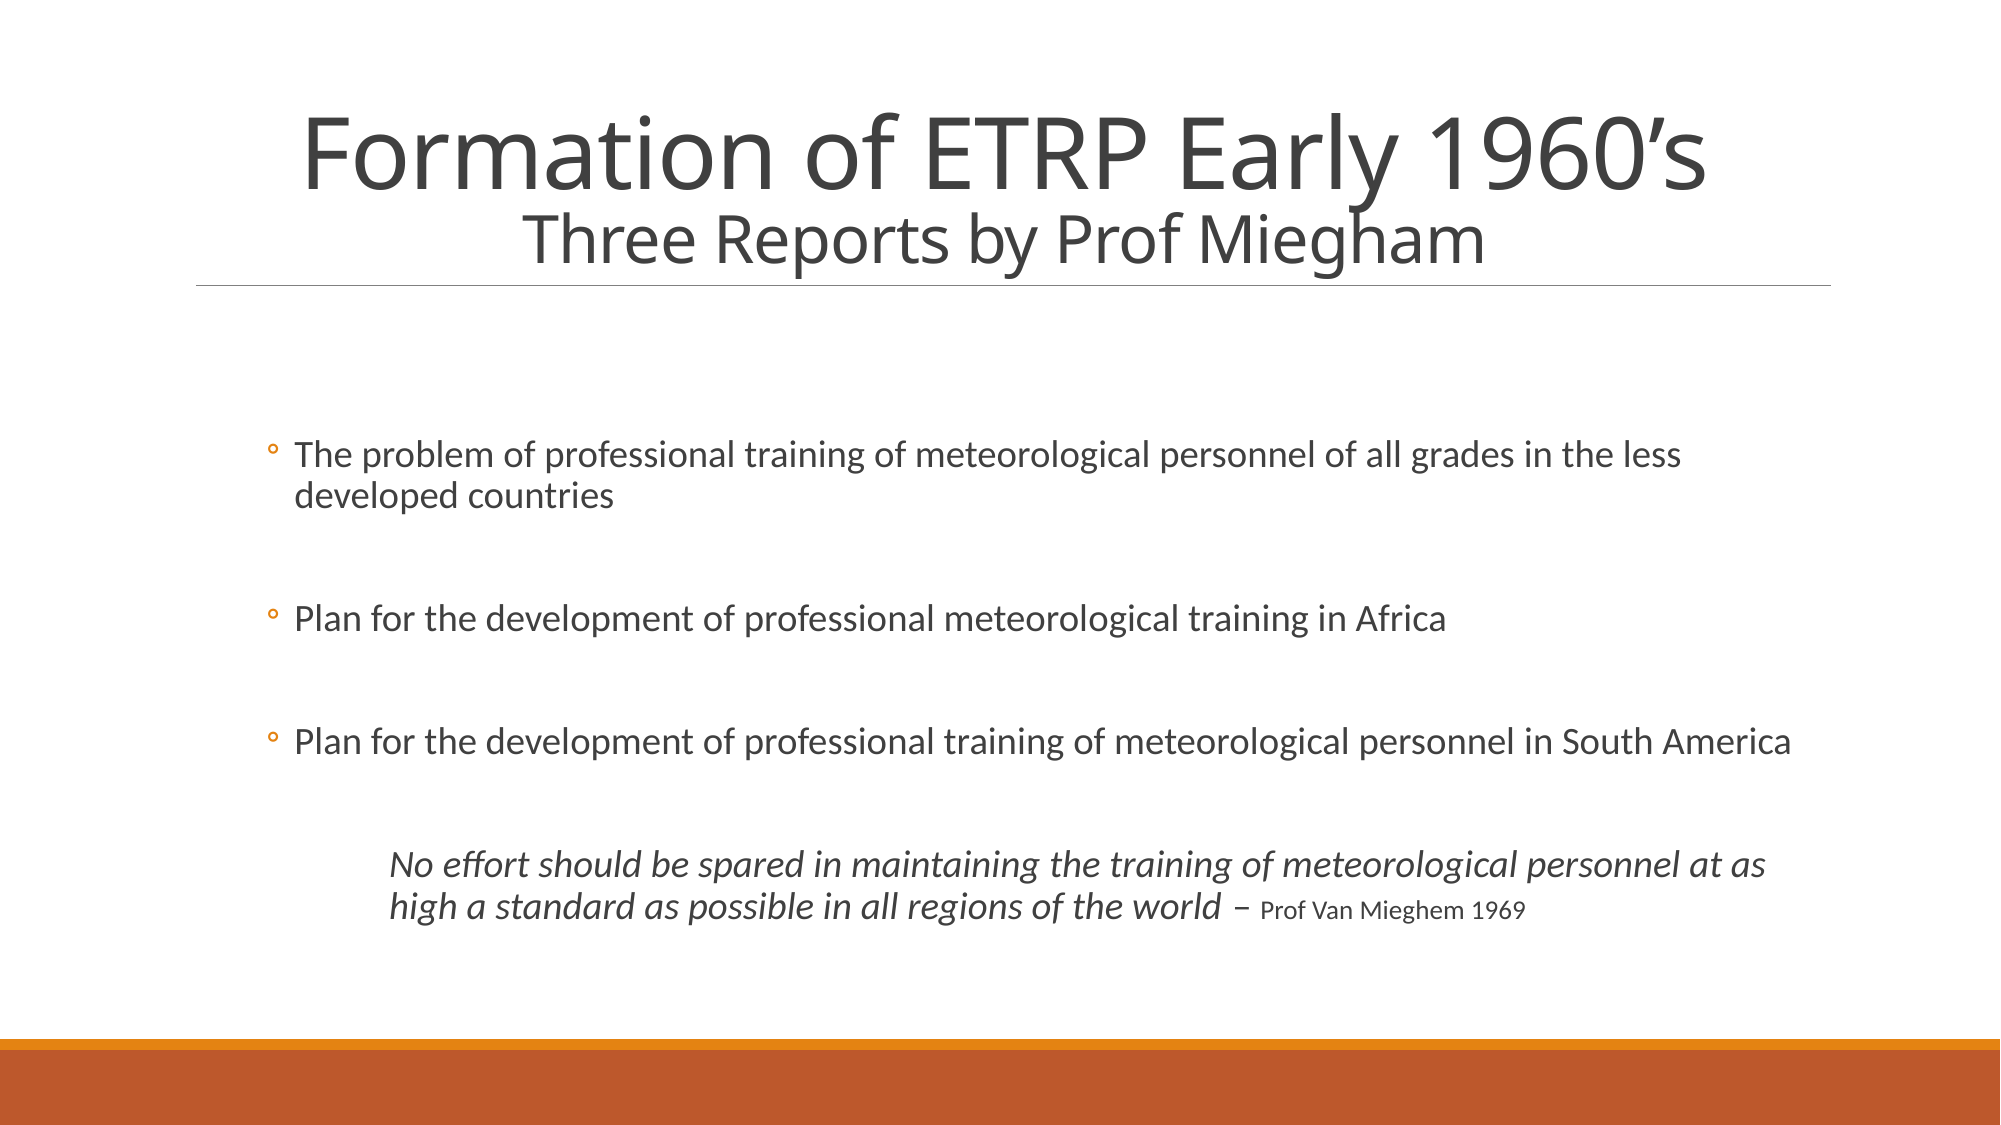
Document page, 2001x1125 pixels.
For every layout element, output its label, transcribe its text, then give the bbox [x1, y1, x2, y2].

list The problem of professional training of meteorological personnel of all grades in the less developed countries Plan for the development of professional meteorological training in Africa Plan for the development of professional training of meteorological personnel in South America No effort should be spared in maintaining the training of meteorological personnel at as high a standard as possible in all regions of the world – Prof Van Mieghem 1969 [180, 302, 1830, 963]
title Formation of ETRP Early 1960’s Three Reports by Prof Miegham [180, 47, 1830, 285]
